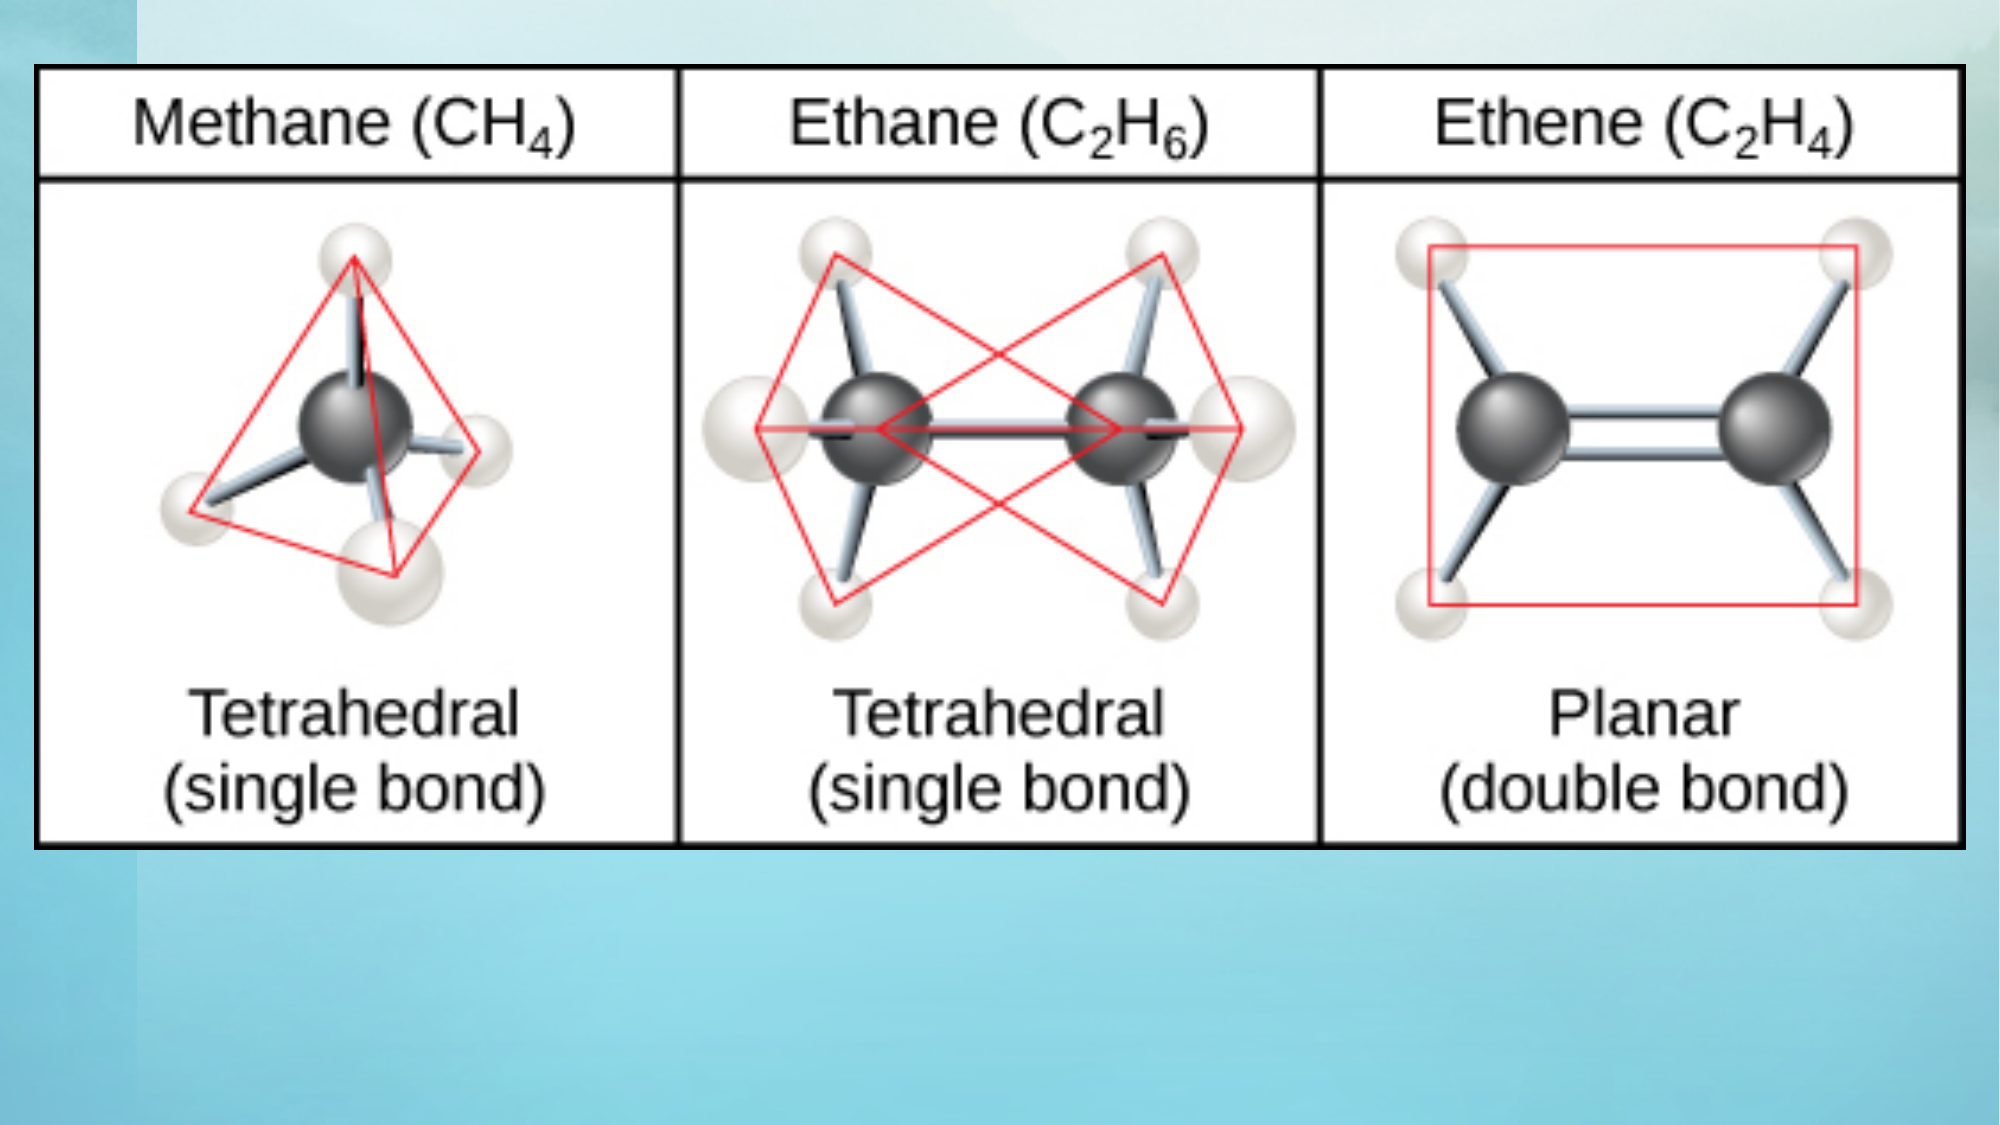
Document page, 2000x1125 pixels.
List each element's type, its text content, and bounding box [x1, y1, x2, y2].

list Carbon bonded to a sulfur and hydrogen Typically referred to as “thiols” Responsible for the rotten egg, garlic and skunk smell [137, 761, 2000, 857]
picture [0, 0, 2000, 1125]
